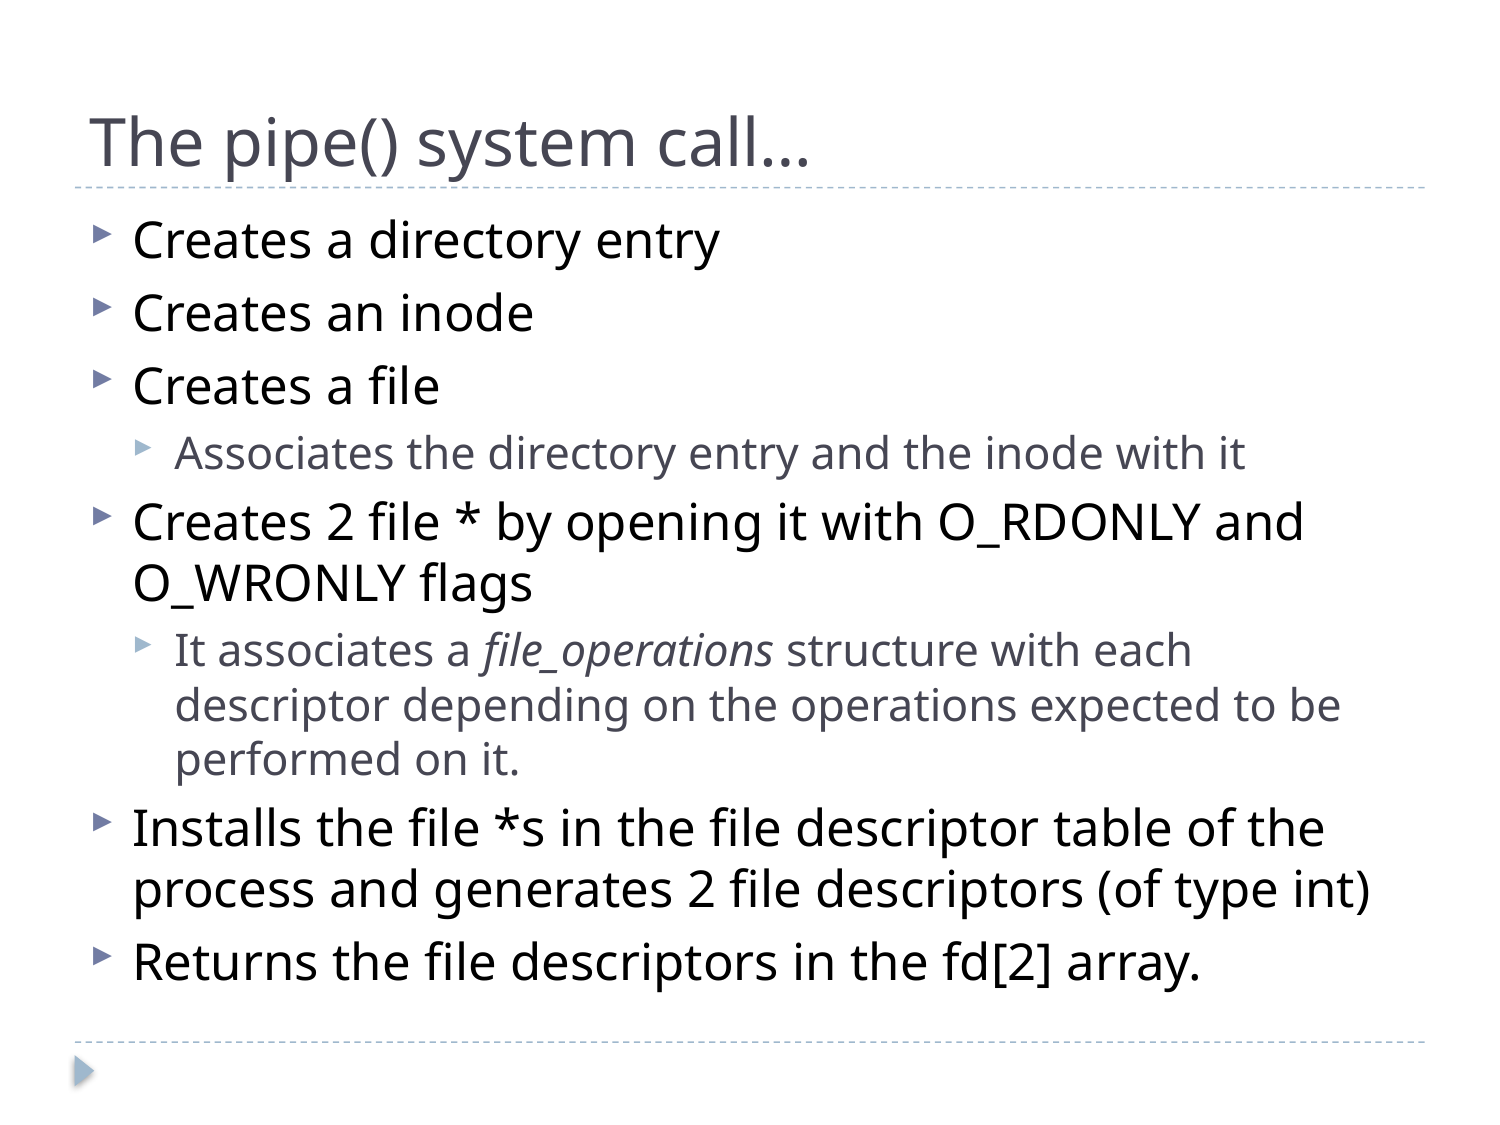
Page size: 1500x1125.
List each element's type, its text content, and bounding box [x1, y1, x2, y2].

title The pipe() system call… [75, 24, 1425, 188]
list Creates a directory entry Creates an inode Creates a file Associates the directory entry and the inode with it Creates 2 file * by opening it with O_RDONLY and O_WRONLY flags It associates a file_operations structure with each descriptor depending on the operations expected to be performed on it. Installs the file *s in the file descriptor table of the process and generates 2 file descriptors (of type int) Returns the file descriptors in the fd[2] array. [75, 200, 1425, 1010]
